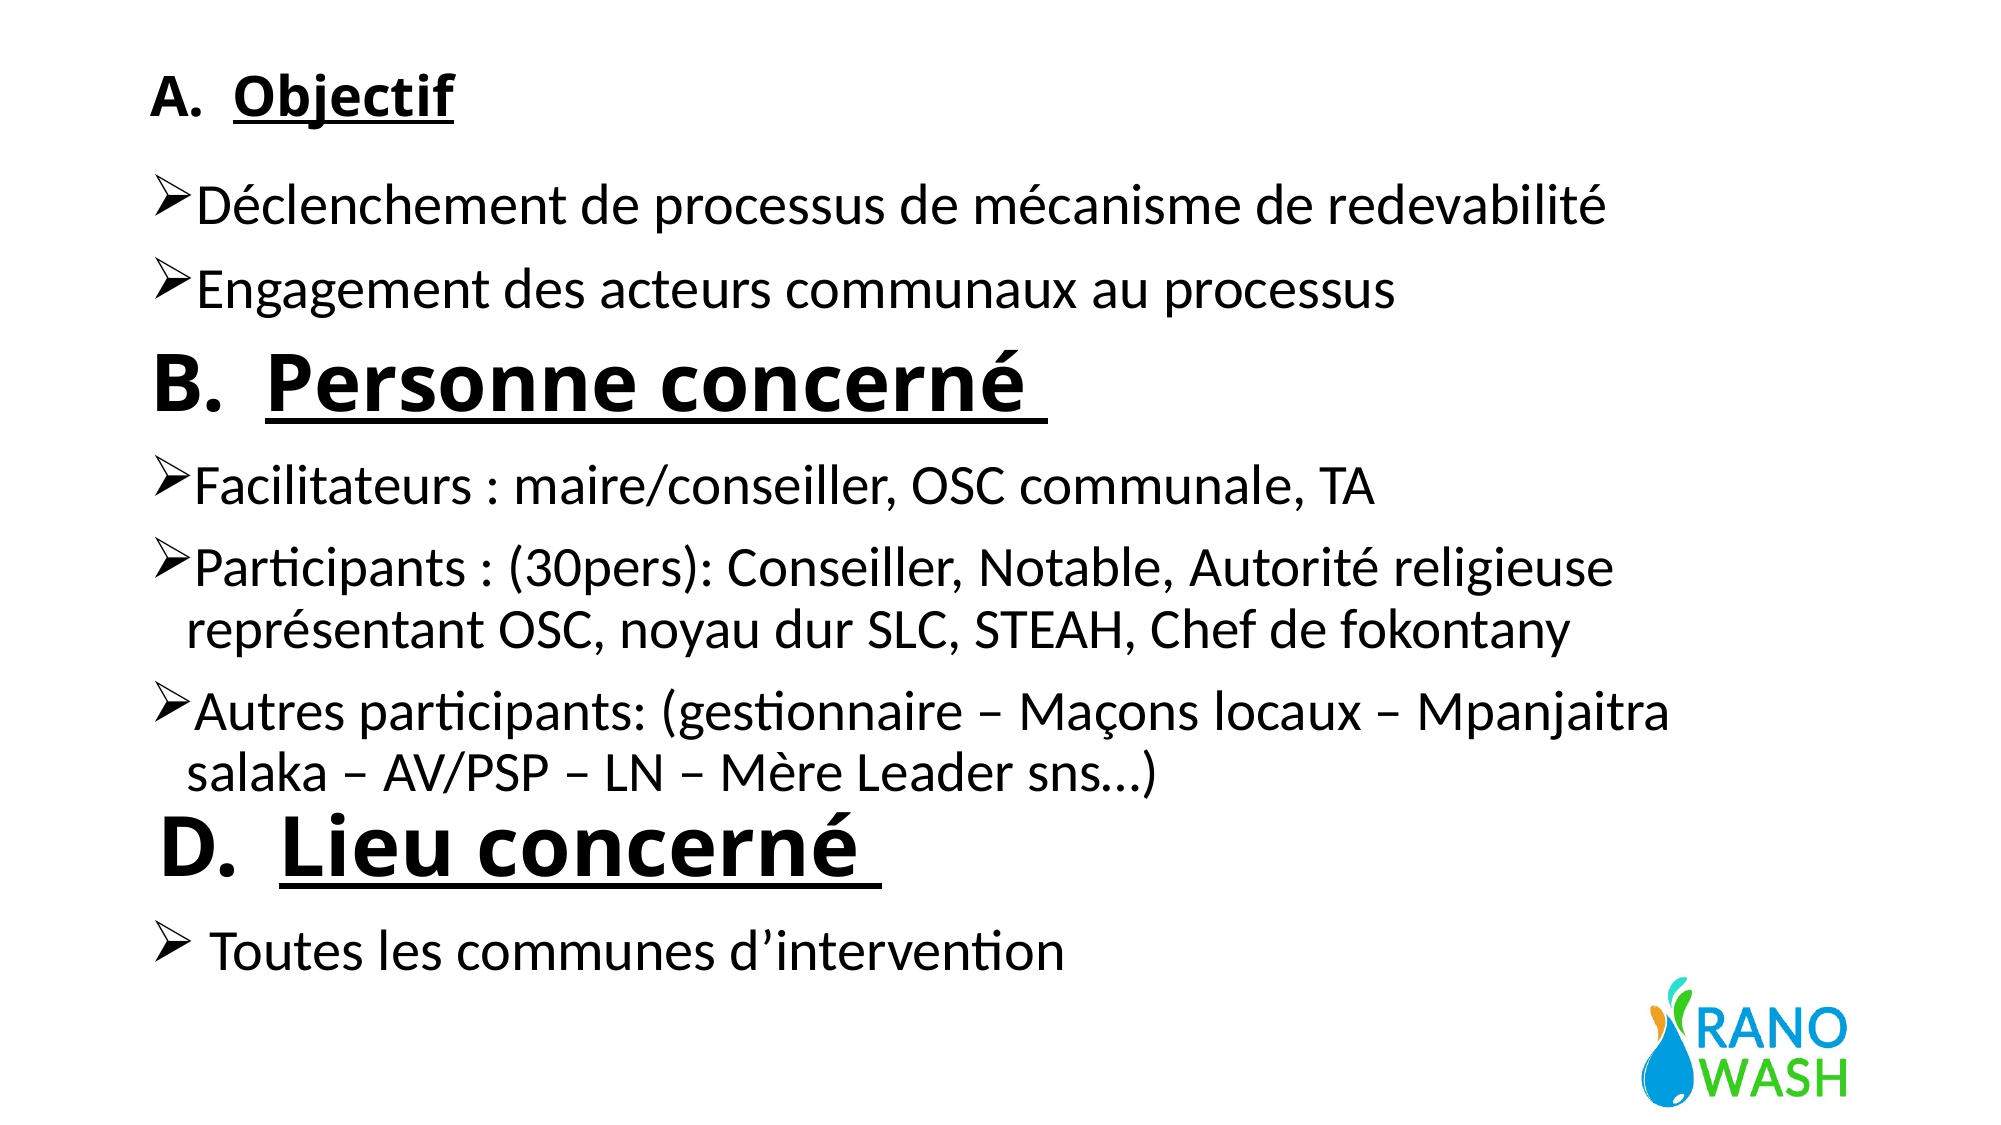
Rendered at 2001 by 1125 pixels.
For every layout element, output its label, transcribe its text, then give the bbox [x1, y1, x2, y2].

text_box Lieu concerné [142, 807, 1385, 893]
text_box Personne concerné [135, 335, 1387, 438]
picture [1631, 973, 1863, 1112]
list Déclenchement de processus de mécanisme de redevabilité Engagement des acteurs communaux au processus [135, 167, 1770, 337]
title Objectif [135, 59, 1387, 137]
text_box Facilitateurs : maire/conseiller, OSC communale, TA Participants : (30pers): Conseiller, Notable, Autorité religieuse représentant OSC, noyau dur SLC, STEAH, Chef de fokontany Autres participants: (gestionnaire – Maçons locaux – Mpanjaitra salaka – AV/PSP – LN – Mère Leader sns…) [134, 448, 1749, 813]
text_box Toutes les communes d’intervention [135, 912, 1631, 1044]
